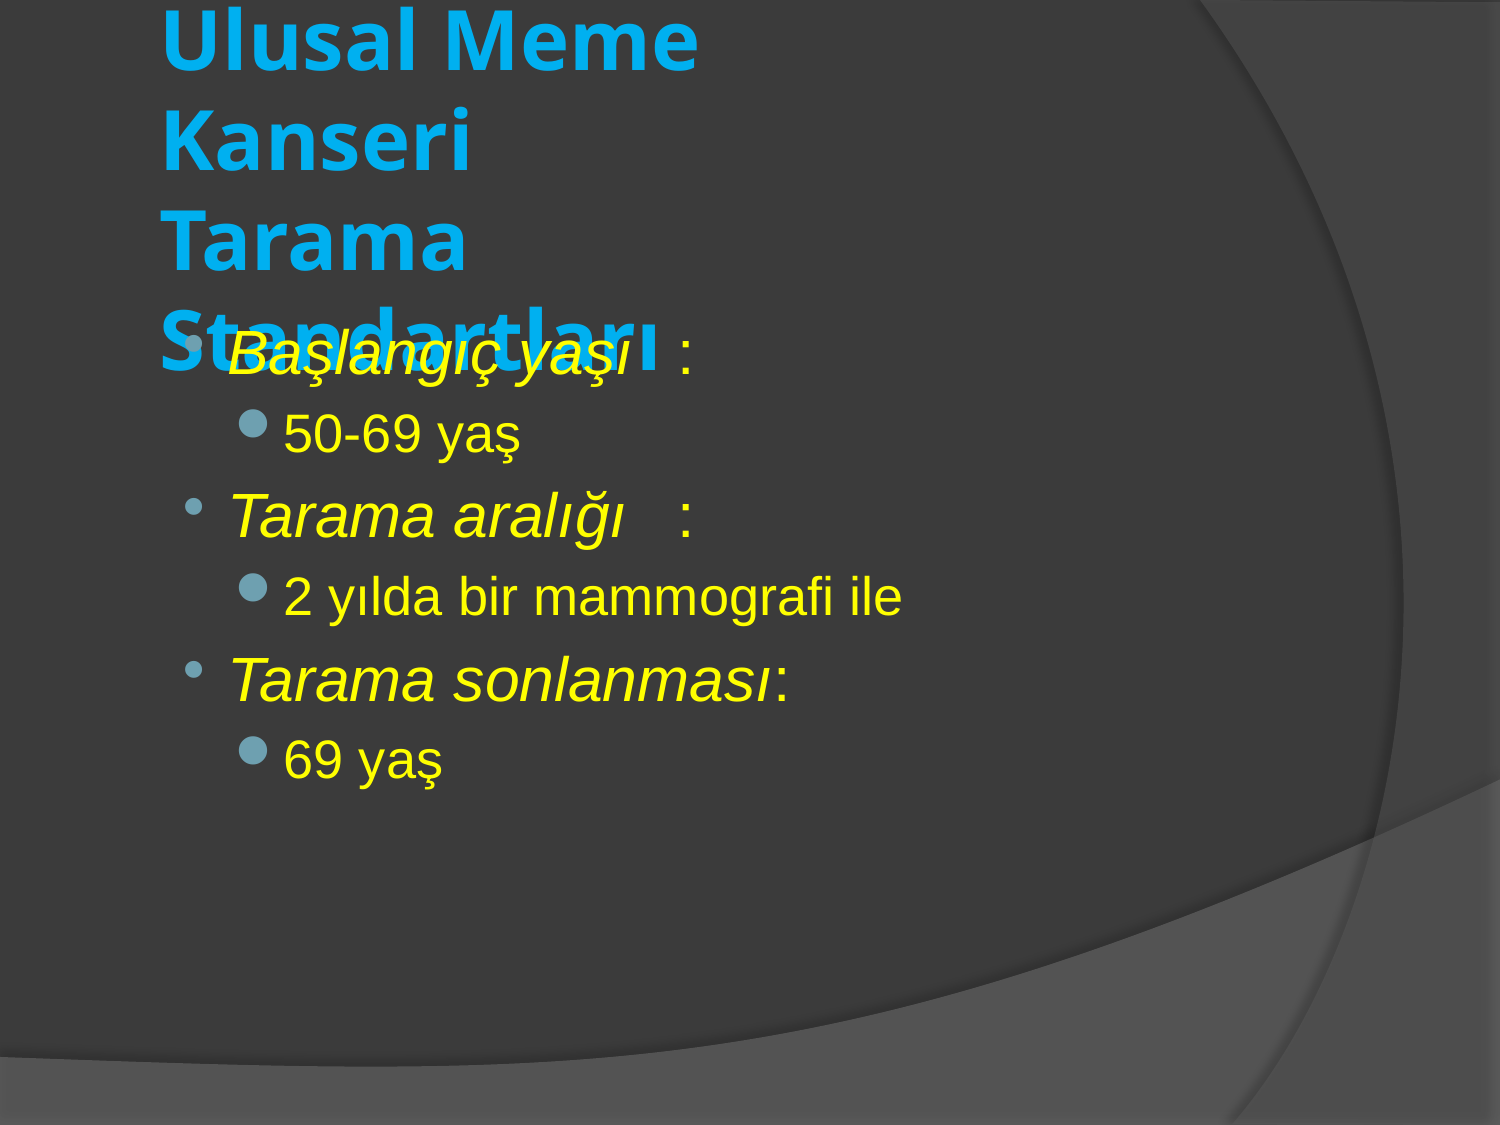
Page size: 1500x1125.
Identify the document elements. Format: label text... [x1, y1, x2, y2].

title Ulusal Meme Kanseri Tarama Standartları [152, 105, 985, 270]
list Başlangıç yaşı : 50-69 yaş Tarama aralığı : 2 yılda bir mammografi ile Tarama sonlanması: 69 yaş [152, 304, 1149, 832]
